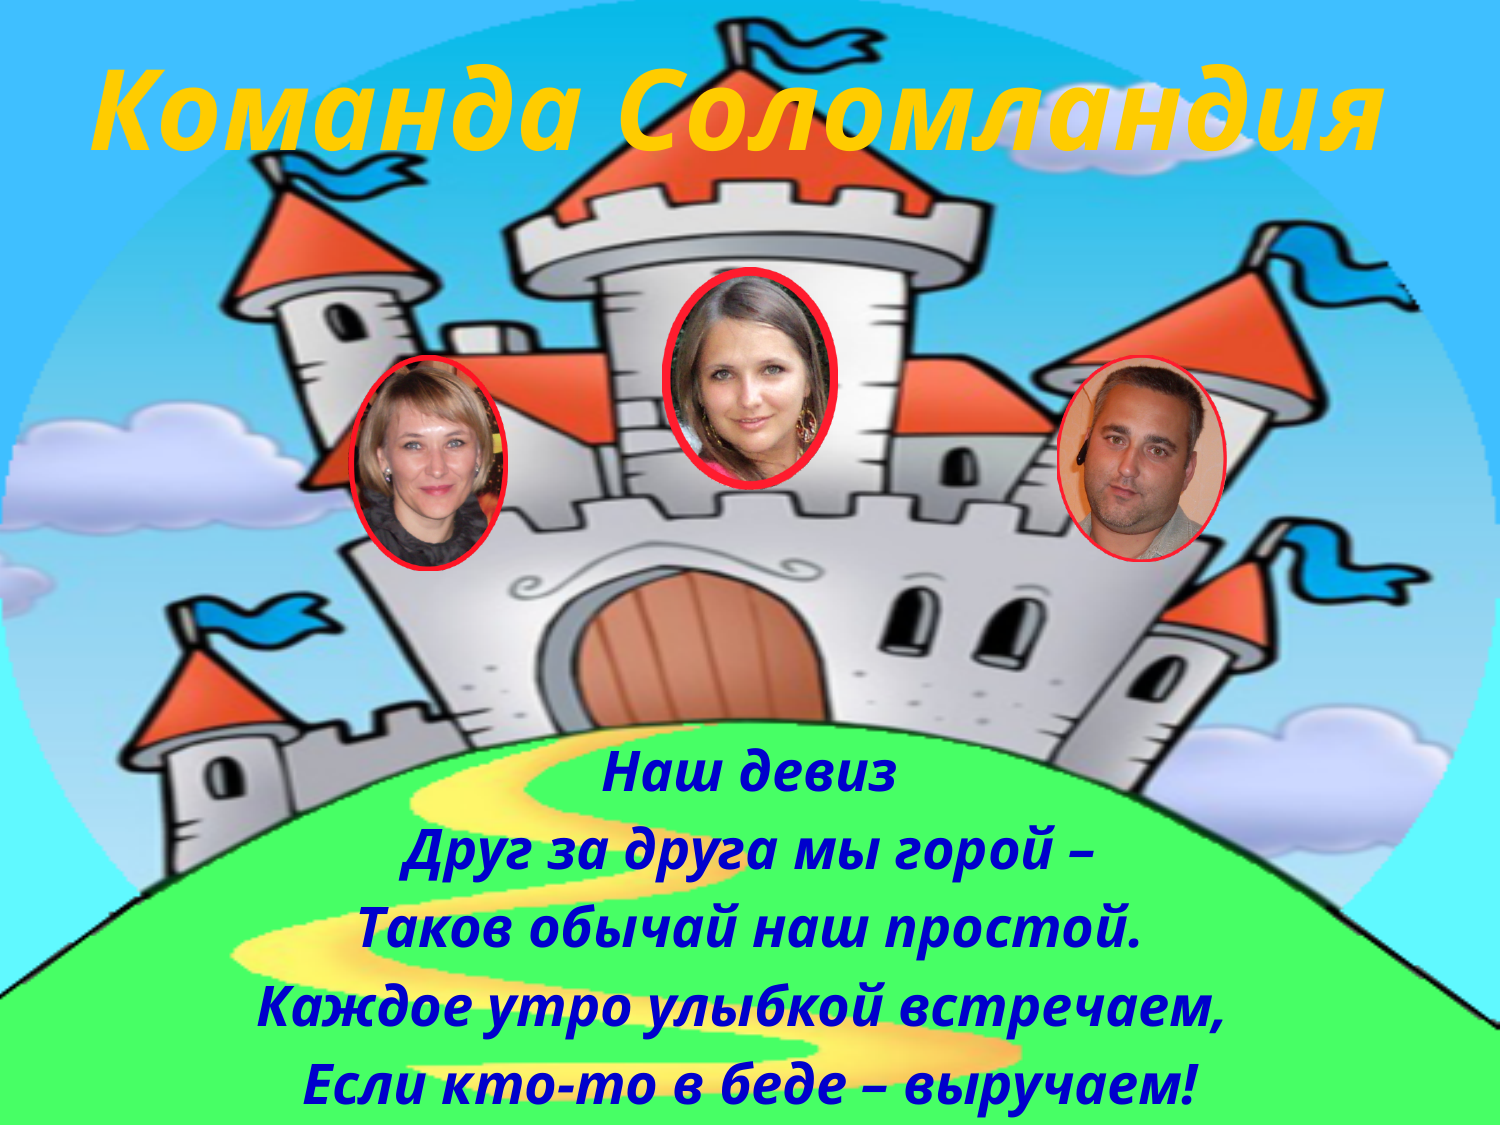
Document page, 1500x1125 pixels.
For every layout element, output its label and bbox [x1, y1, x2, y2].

picture [0, 0, 1500, 1125]
list [662, 266, 838, 491]
